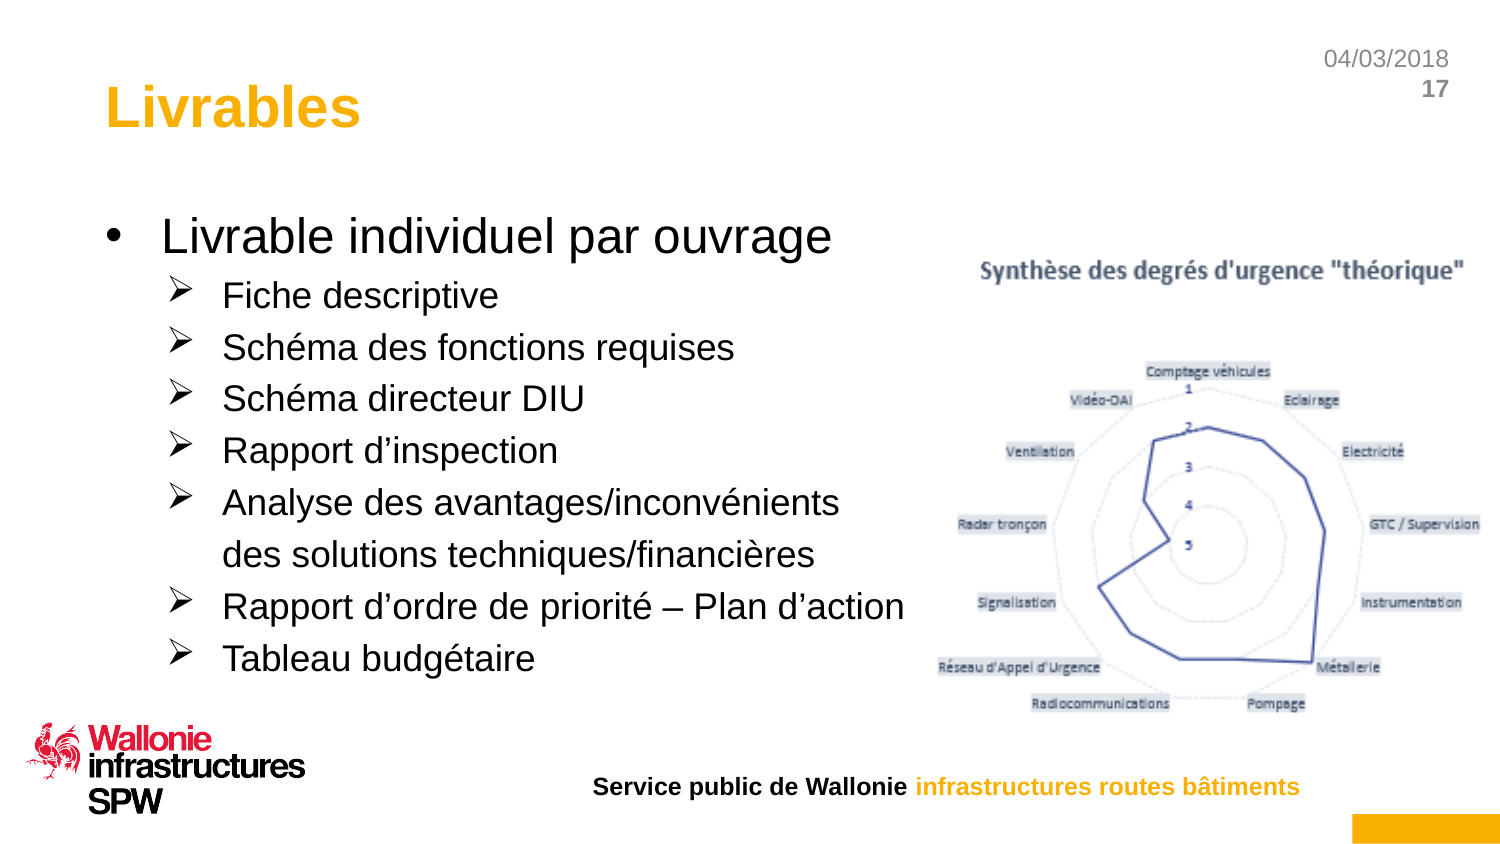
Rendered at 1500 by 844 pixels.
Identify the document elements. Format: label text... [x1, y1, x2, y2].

picture [930, 249, 1490, 728]
picture [0, 696, 332, 841]
list Livrable individuel par ouvrage Fiche descriptive Schéma des fonctions requises Schéma directeur DIU Rapport d’inspection Analyse des avantages/inconvénients des solutions techniques/financières Rapport d’ordre de priorité – Plan d’action Tableau budgétaire [90, 196, 1382, 689]
title Livrables [90, 33, 1382, 175]
